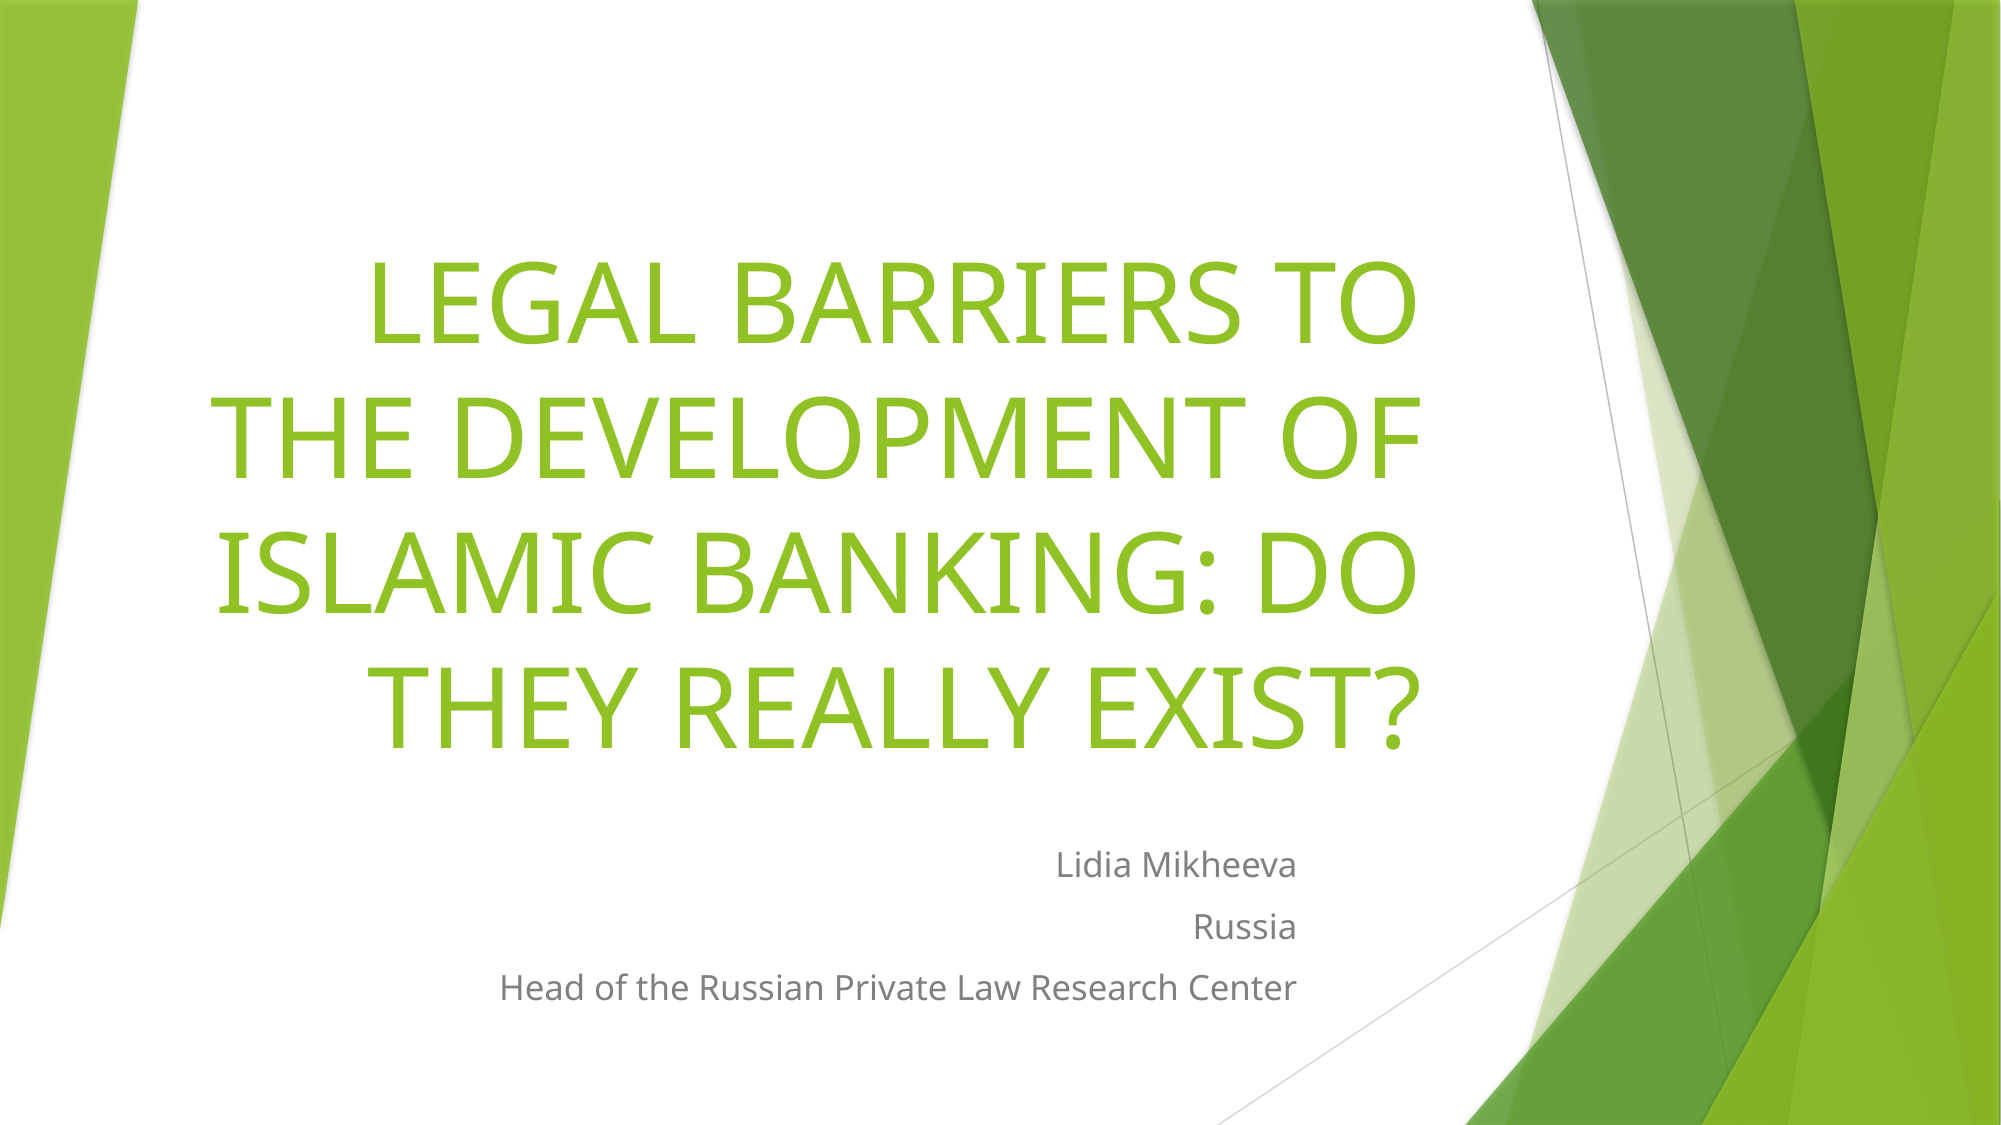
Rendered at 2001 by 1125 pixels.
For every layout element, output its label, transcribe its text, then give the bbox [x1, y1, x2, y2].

subtitle Lidia Mikheeva Russia Head of the Russian Private Law Research Center [38, 835, 1313, 1016]
title LEGAL BARRIERS TO THE DEVELOPMENT OF ISLAMIC BANKING: DO THEY REALLY EXIST? [163, 508, 1438, 779]
